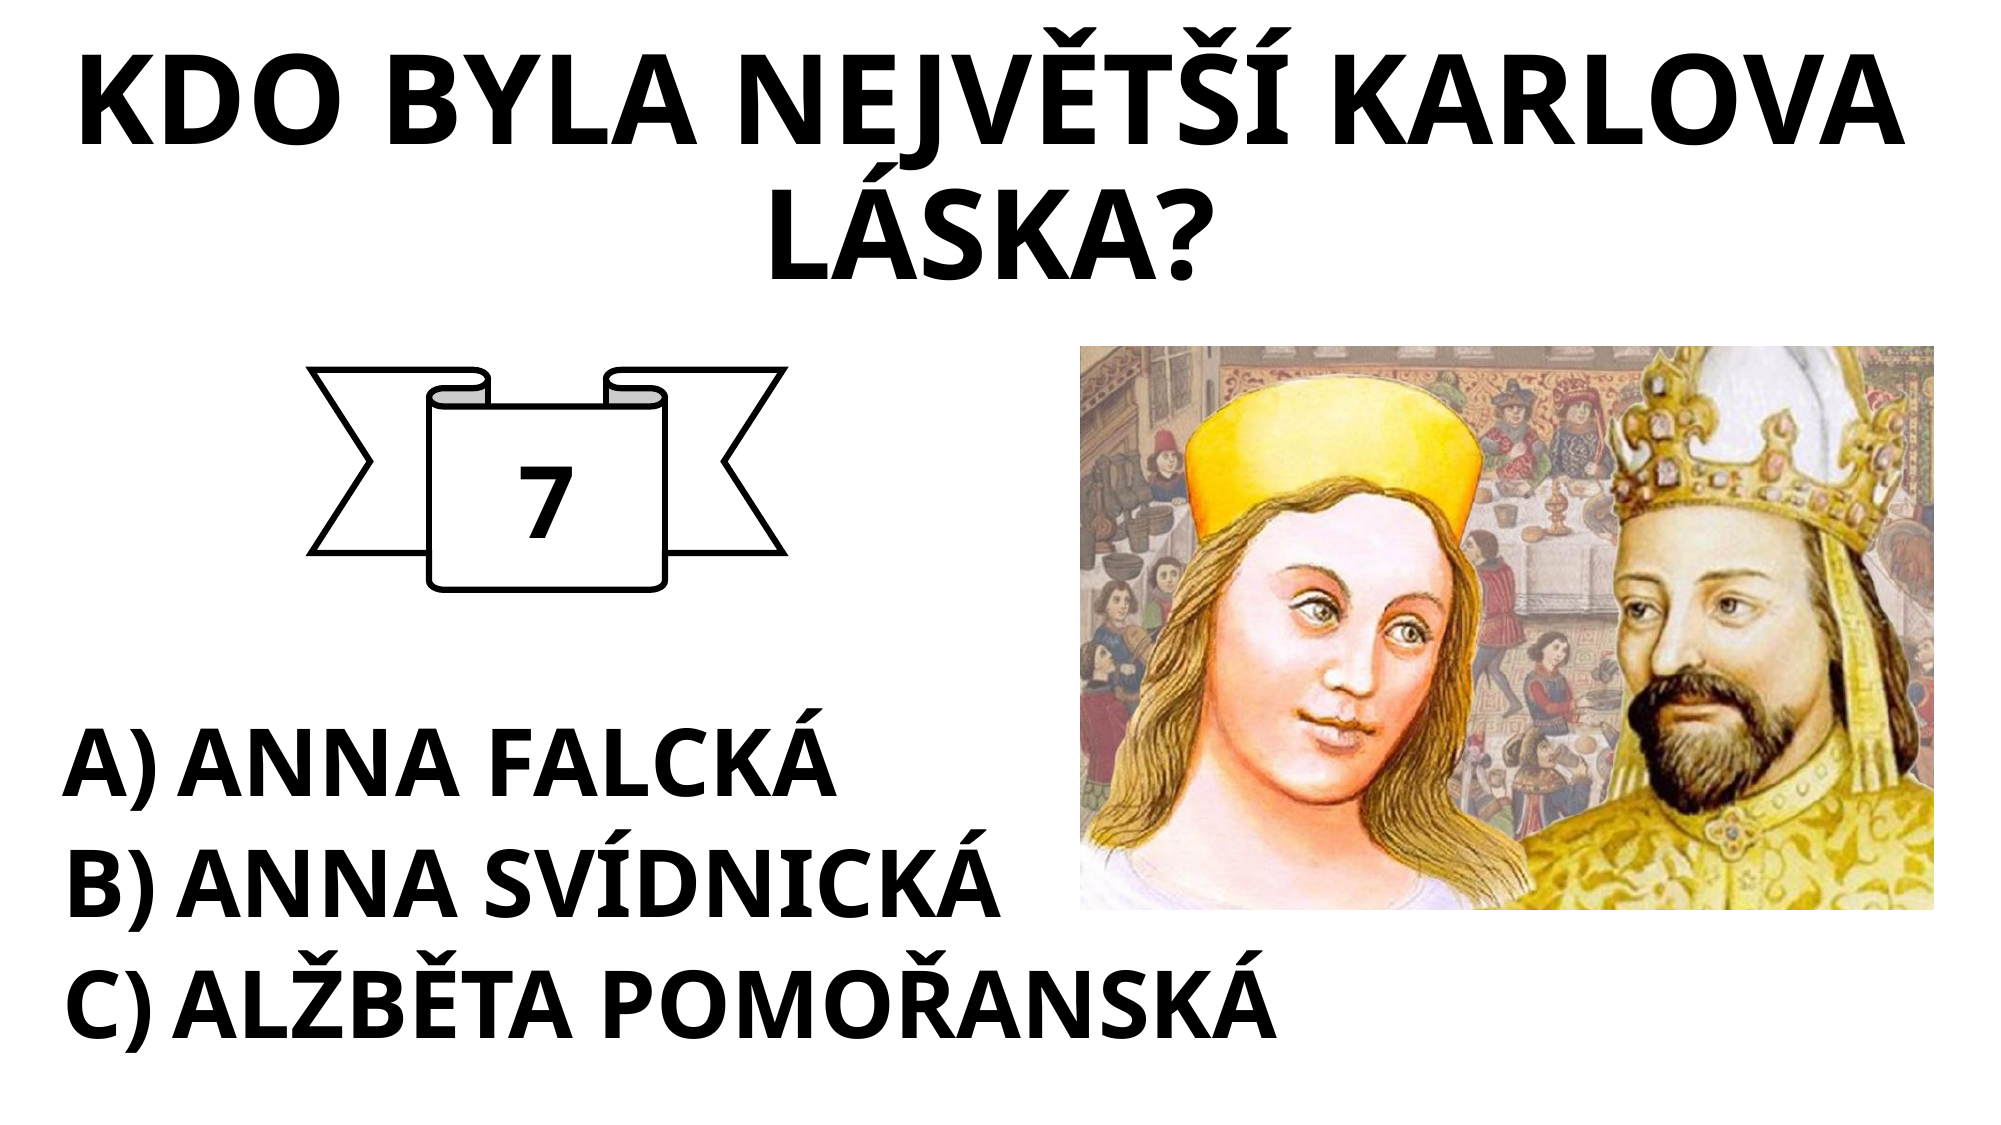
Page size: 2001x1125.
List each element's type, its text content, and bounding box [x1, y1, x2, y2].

text_box 7 [309, 368, 785, 591]
subtitle ANNA FALCKÁ ANNA SVÍDNICKÁ ALŽBĚTA POMOŘANSKÁ [47, 707, 1319, 1125]
picture [1080, 346, 1934, 910]
title KDO BYLA NEJVĚTŠÍ KARLOVA LÁSKA? [10, 0, 1968, 315]
